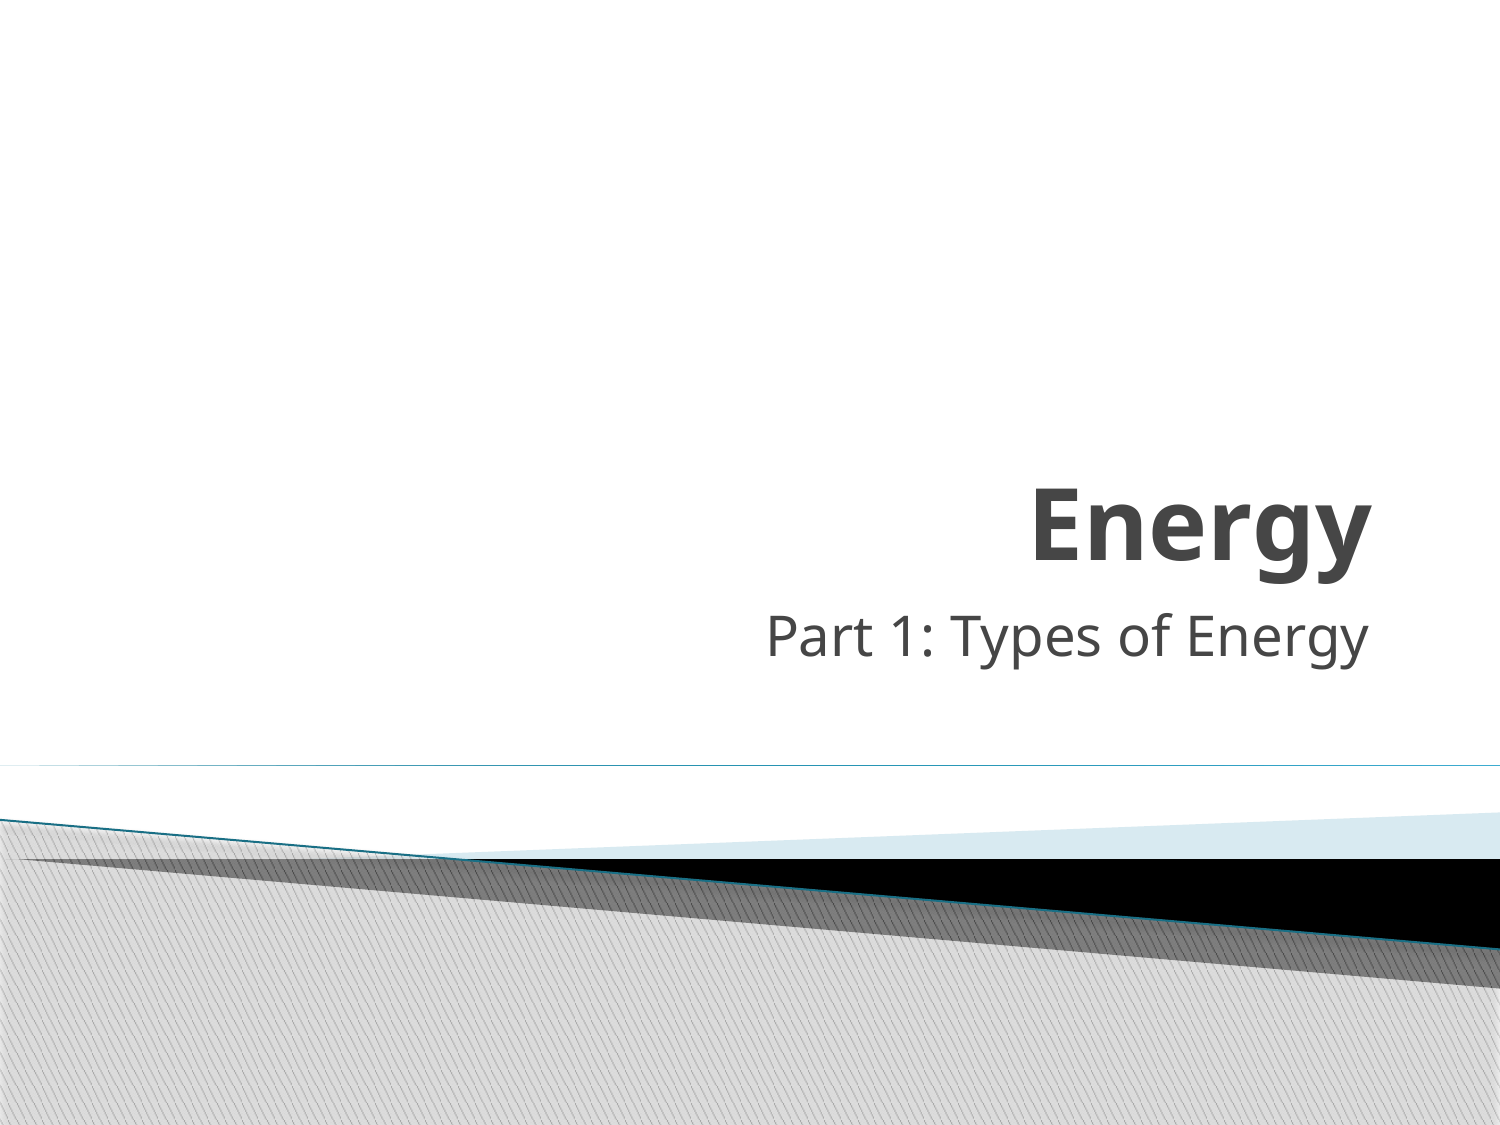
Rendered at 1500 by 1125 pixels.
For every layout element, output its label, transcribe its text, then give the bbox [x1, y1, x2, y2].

subtitle Part 1: Types of Energy [112, 592, 1388, 790]
picture [5, 859, 1500, 989]
title Energy [112, 287, 1388, 588]
